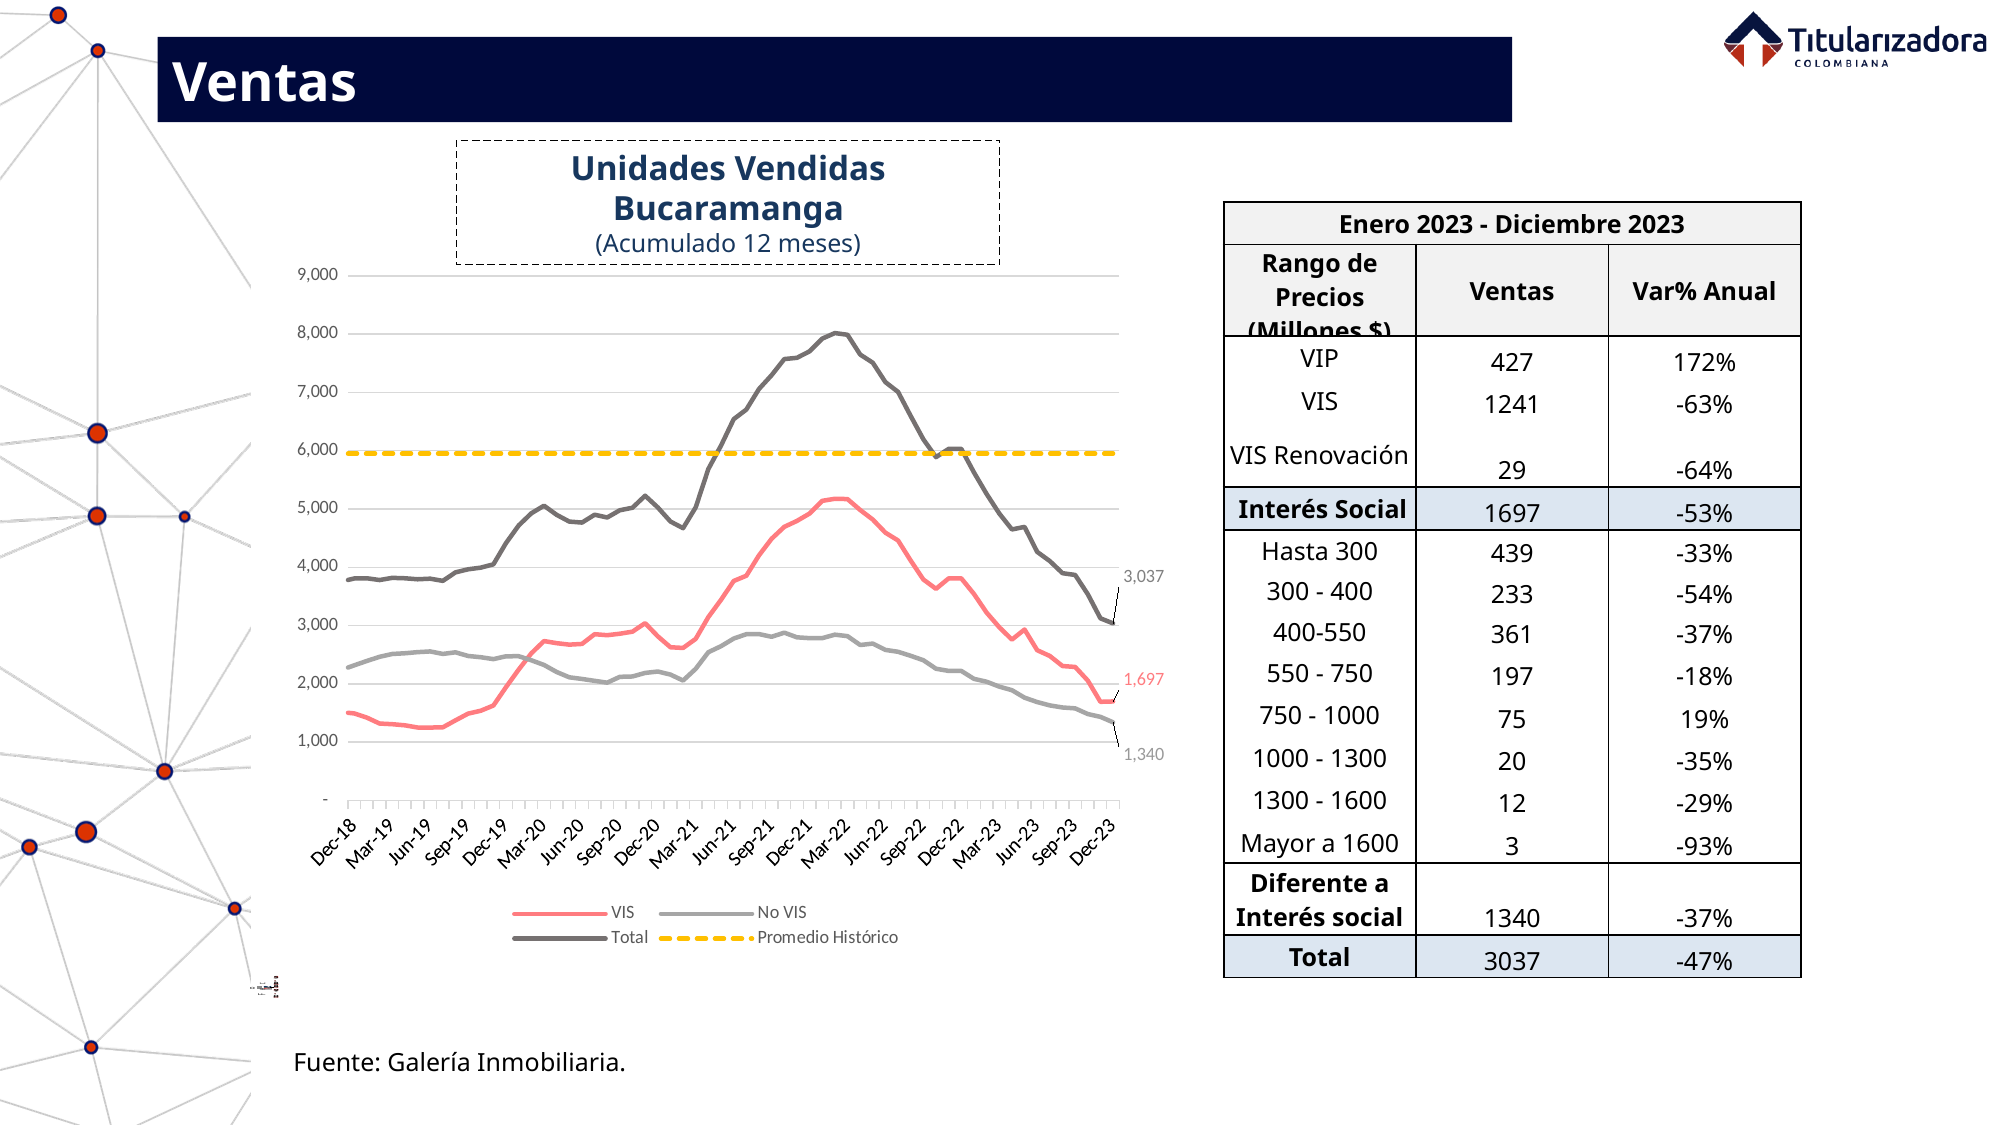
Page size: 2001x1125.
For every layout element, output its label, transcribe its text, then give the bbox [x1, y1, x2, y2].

table_cell 750 - 1000 [1225, 693, 1415, 735]
table_cell 427 [1417, 337, 1608, 378]
table_cell Mayor a 1600 [1225, 820, 1415, 862]
table_cell -47% [1609, 936, 1800, 977]
table_cell -35% [1609, 735, 1800, 778]
table_cell 1000 - 1300 [1225, 735, 1415, 778]
table_cell VIS [1225, 378, 1415, 421]
table_cell Ventas [1417, 245, 1608, 335]
table_cell -54% [1609, 570, 1800, 610]
table_cell Diferente a Interés social [1225, 864, 1415, 934]
table_cell -29% [1609, 778, 1800, 820]
table_cell 233 [1417, 570, 1608, 610]
chart [275, 252, 1169, 955]
table_cell Total [1225, 936, 1415, 977]
table_cell -63% [1609, 378, 1800, 421]
text_box Ventas [157, 36, 1513, 123]
table_cell -64% [1609, 421, 1800, 486]
table_cell 12 [1417, 778, 1608, 820]
chart [249, 975, 279, 1000]
table_cell 20 [1417, 735, 1608, 778]
table_cell Var% Anual [1609, 245, 1800, 335]
table_cell 3 [1417, 820, 1608, 862]
table_cell Interés Social [1225, 488, 1415, 529]
table_cell Rango de Precios (Millones $) [1225, 245, 1415, 335]
text_box Fuente: Galería Inmobiliaria. [278, 1039, 1714, 1085]
table_cell 439 [1417, 531, 1608, 570]
table_cell 300 - 400 [1225, 570, 1415, 610]
table_cell VIS Renovación [1225, 421, 1415, 486]
table_cell -18% [1609, 651, 1800, 693]
table_cell 1697 [1417, 488, 1608, 529]
table_cell 75 [1417, 693, 1608, 735]
table_cell VIP [1225, 337, 1415, 378]
table_cell -37% [1609, 864, 1800, 934]
picture [1724, 11, 1987, 67]
table_cell 172% [1609, 337, 1800, 378]
table_cell 550 - 750 [1225, 651, 1415, 693]
table_cell -33% [1609, 531, 1800, 570]
picture [0, 0, 251, 1125]
table_cell 3037 [1417, 936, 1608, 977]
table_header Enero 2023 - Diciembre 2023 [1225, 203, 1800, 244]
table_cell -93% [1609, 820, 1800, 862]
table_cell Hasta 300 [1225, 531, 1415, 570]
table_cell 1241 [1417, 378, 1608, 421]
text_box Unidades Vendidas Bucaramanga (Acumulado 12 meses) [456, 140, 1000, 252]
table_cell 1300 - 1600 [1225, 778, 1415, 820]
table_cell 197 [1417, 651, 1608, 693]
table_cell 400-550 [1225, 610, 1415, 651]
table_cell 1340 [1417, 864, 1608, 934]
table_cell -53% [1609, 488, 1800, 529]
table_cell -37% [1609, 610, 1800, 651]
table_cell 19% [1609, 693, 1800, 735]
table_cell 361 [1417, 610, 1608, 651]
table_cell 29 [1417, 421, 1608, 486]
